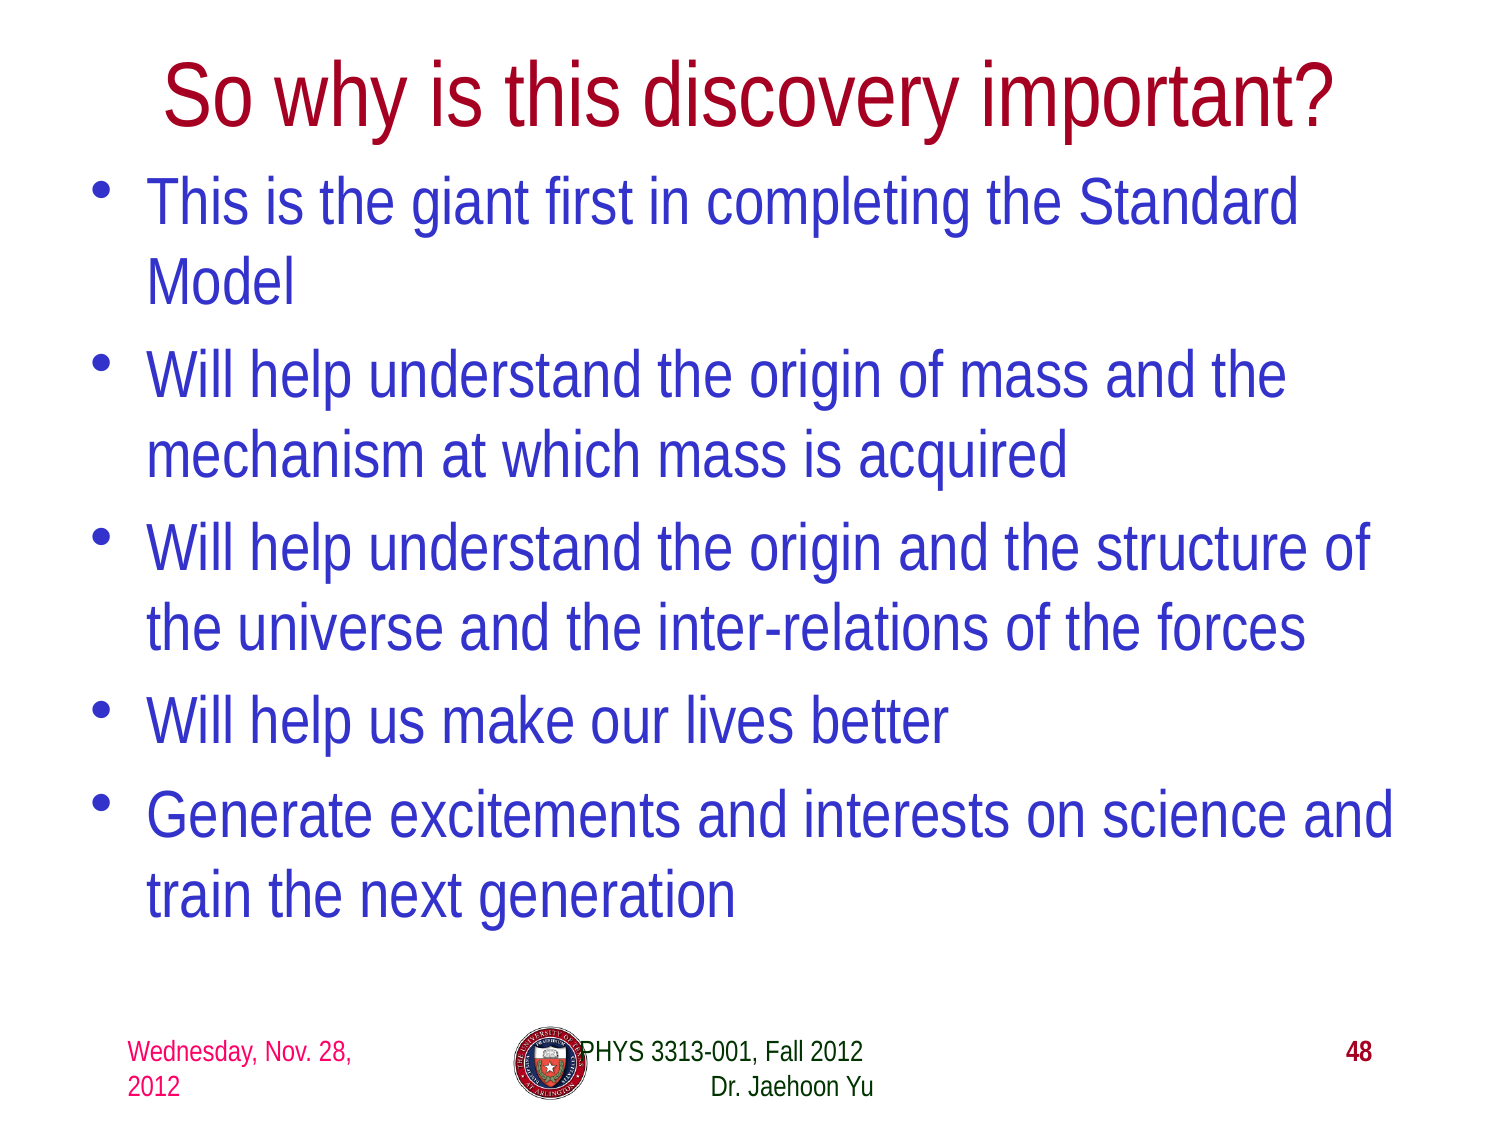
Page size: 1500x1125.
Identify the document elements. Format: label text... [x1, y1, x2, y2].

footer PHYS 3313-001, Fall 2012 Dr. Jaehoon Yu [562, 1024, 976, 1103]
picture [512, 1038, 562, 1100]
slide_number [112, 1024, 426, 1101]
slide_number 48 [1074, 1024, 1388, 1101]
title So why is this discovery important? [0, 24, 1500, 156]
list This is the giant first in completing the Standard Model Will help understand the origin of mass and the mechanism at which mass is acquired Will help understand the origin and the structure of the universe and the inter-relations of the forces Will help us make our lives better Generate excitements and interests on science and train the next generation [74, 149, 1451, 1038]
